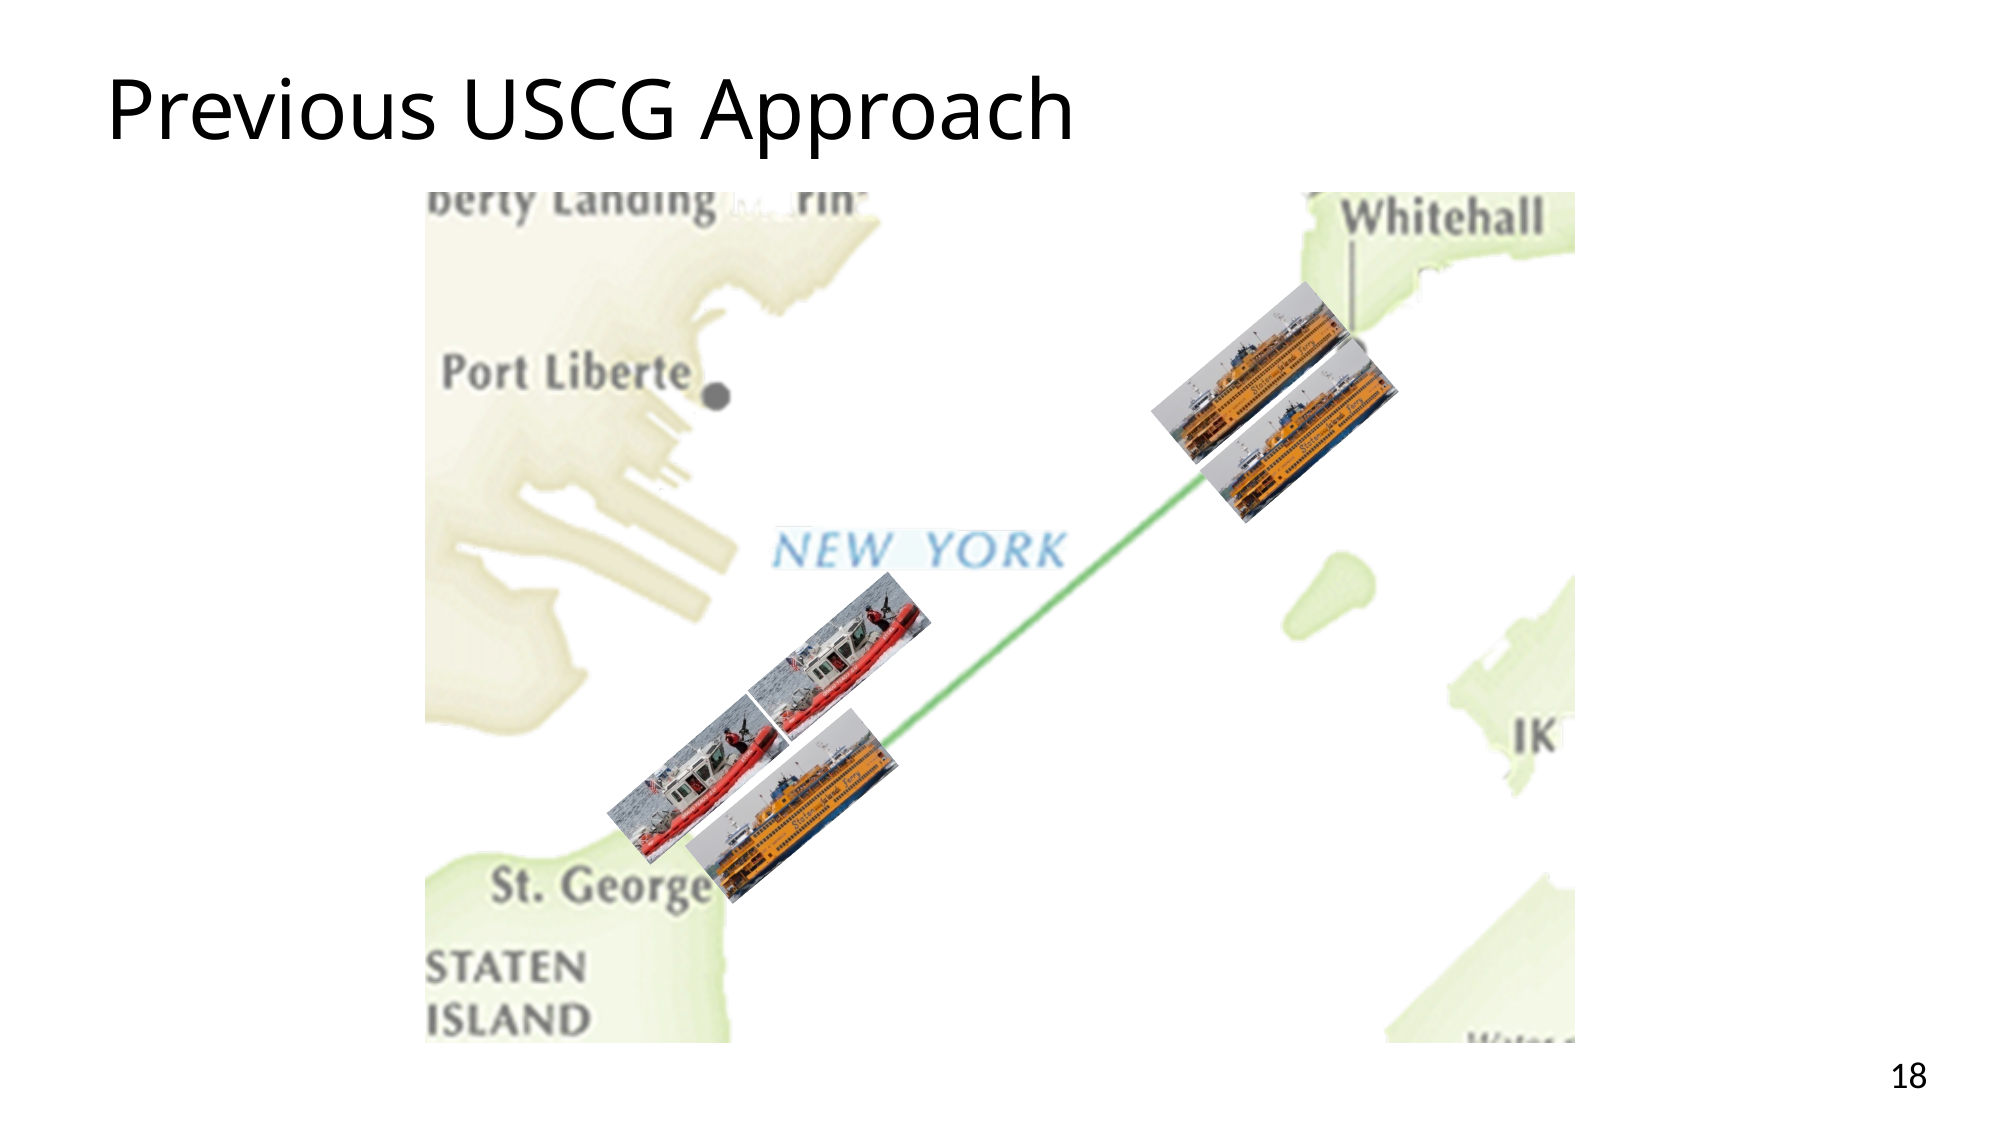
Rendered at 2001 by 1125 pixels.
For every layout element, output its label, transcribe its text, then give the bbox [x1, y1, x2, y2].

picture [1149, 281, 1400, 523]
picture [825, 572, 931, 626]
title Previous USCG Approach [90, 60, 1816, 164]
text_box [424, 192, 1576, 1044]
picture [607, 810, 900, 903]
slide_number 18 [1492, 1043, 1943, 1104]
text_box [602, 626, 935, 810]
